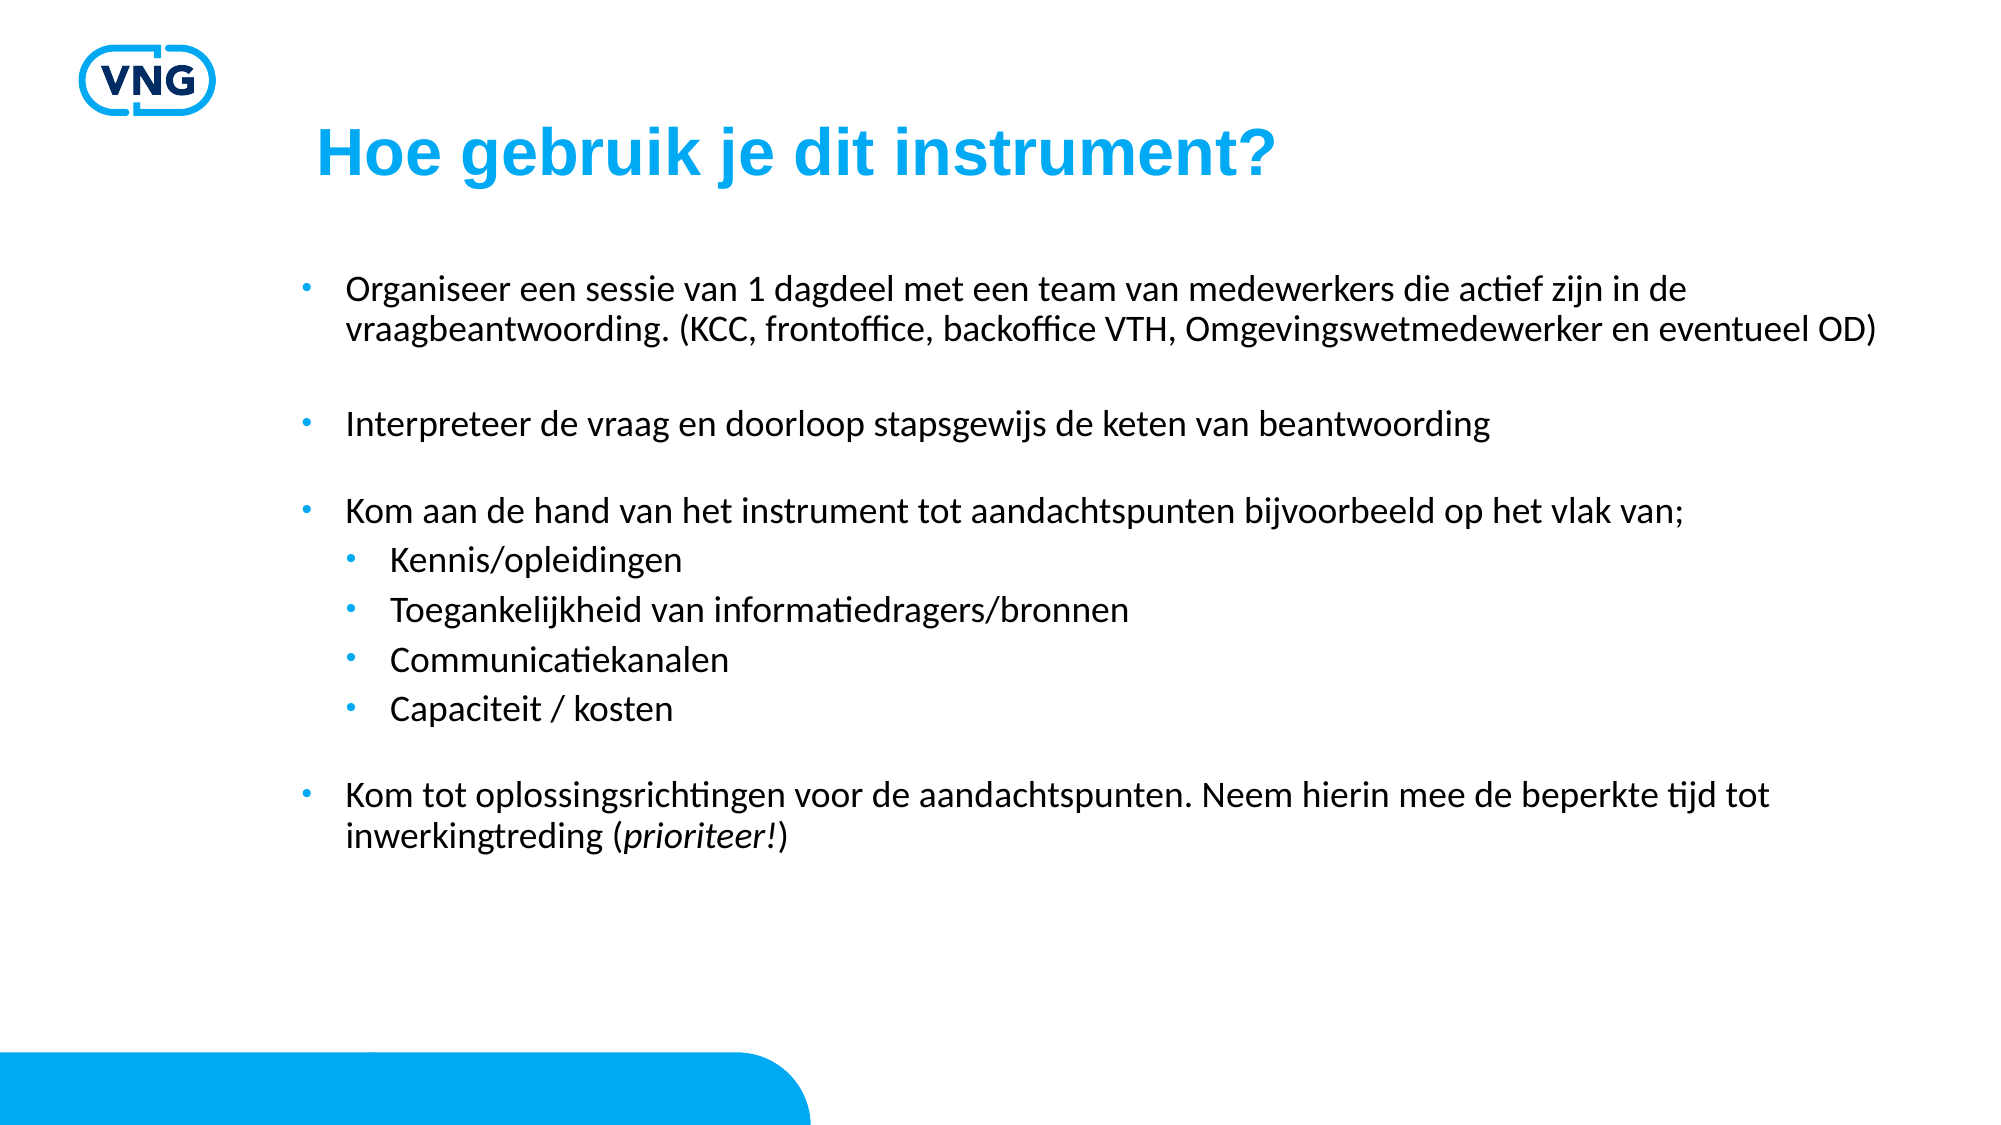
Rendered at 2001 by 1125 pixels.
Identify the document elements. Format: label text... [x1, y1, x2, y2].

list Organiseer een sessie van 1 dagdeel met een team van medewerkers die actief zijn in de vraagbeantwoording. (KCC, frontoffice, backoffice VTH, Omgevingswetmedewerker en eventueel OD) Interpreteer de vraag en doorloop stapsgewijs de keten van beantwoording Kom aan de hand van het instrument tot aandachtspunten bijvoorbeeld op het vlak van; Kennis/opleidingen Toegankelijkheid van informatiedragers/bronnen Communicatiekanalen Capaciteit / kosten Kom tot oplossingsrichtingen voor de aandachtspunten. Neem hierin mee de beperkte tijd tot inwerkingtreding (prioriteer!) [301, 268, 1948, 1125]
picture [32, 0, 386, 196]
text_box Hoe gebruik je dit instrument? [301, 110, 1822, 228]
